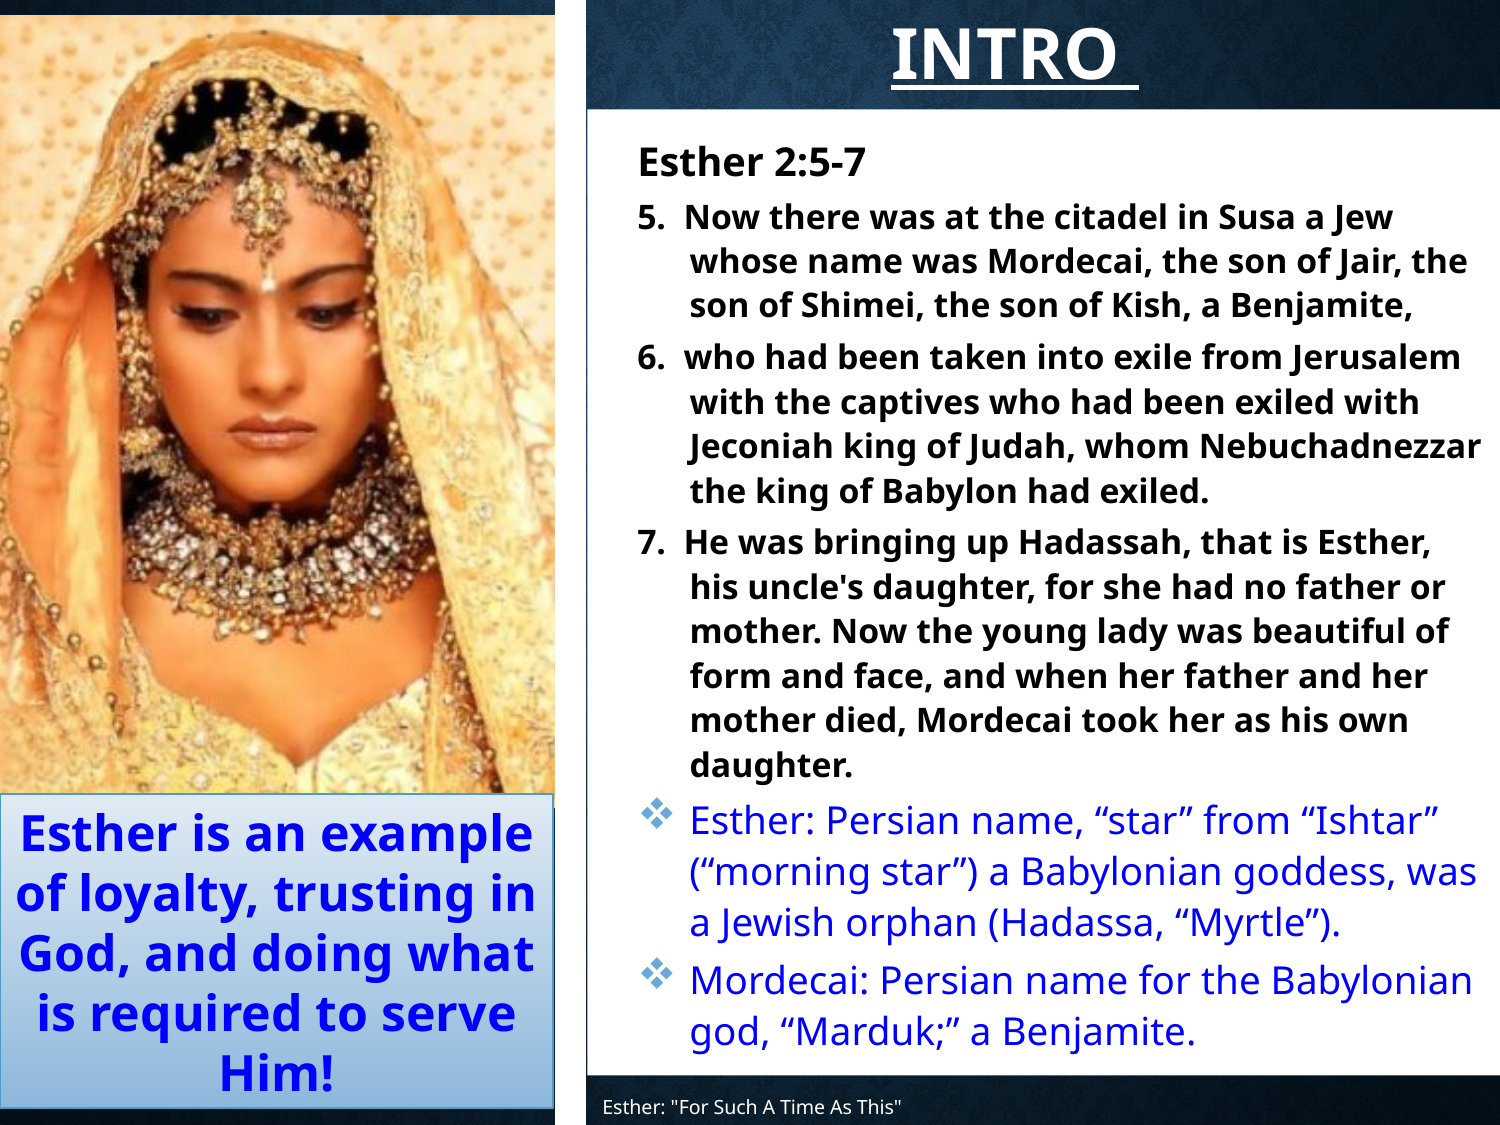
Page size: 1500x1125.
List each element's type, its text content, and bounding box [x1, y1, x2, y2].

text_box Esther 2:5-7 5. Now there was at the citadel in Susa a Jew whose name was Mordecai, the son of Jair, the son of Shimei, the son of Kish, a Benjamite, 6. who had been taken into exile from Jerusalem with the captives who had been exiled with Jeconiah king of Judah, whom Nebuchadnezzar the king of Babylon had exiled. 7. He was bringing up Hadassah, that is Esther, his uncle's daughter, for she had no father or mother. Now the young lady was beautiful of form and face, and when her father and her mother died, Mordecai took her as his own daughter. Esther: Persian name, “star” from “Ishtar” (“morning star”) a Babylonian goddess, was a Jewish orphan (Hadassa, “Myrtle”). Mordecai: Persian name for the Babylonian god, “Marduk;” a Benjamite. [587, 109, 1500, 1076]
text_box Esther is an example of loyalty, trusting in God, and doing what is required to serve Him! [0, 820, 554, 1109]
footer Esther: "For Such A Time As This" [587, 1087, 1184, 1125]
picture [0, 15, 569, 809]
title Intro [624, 0, 1405, 109]
